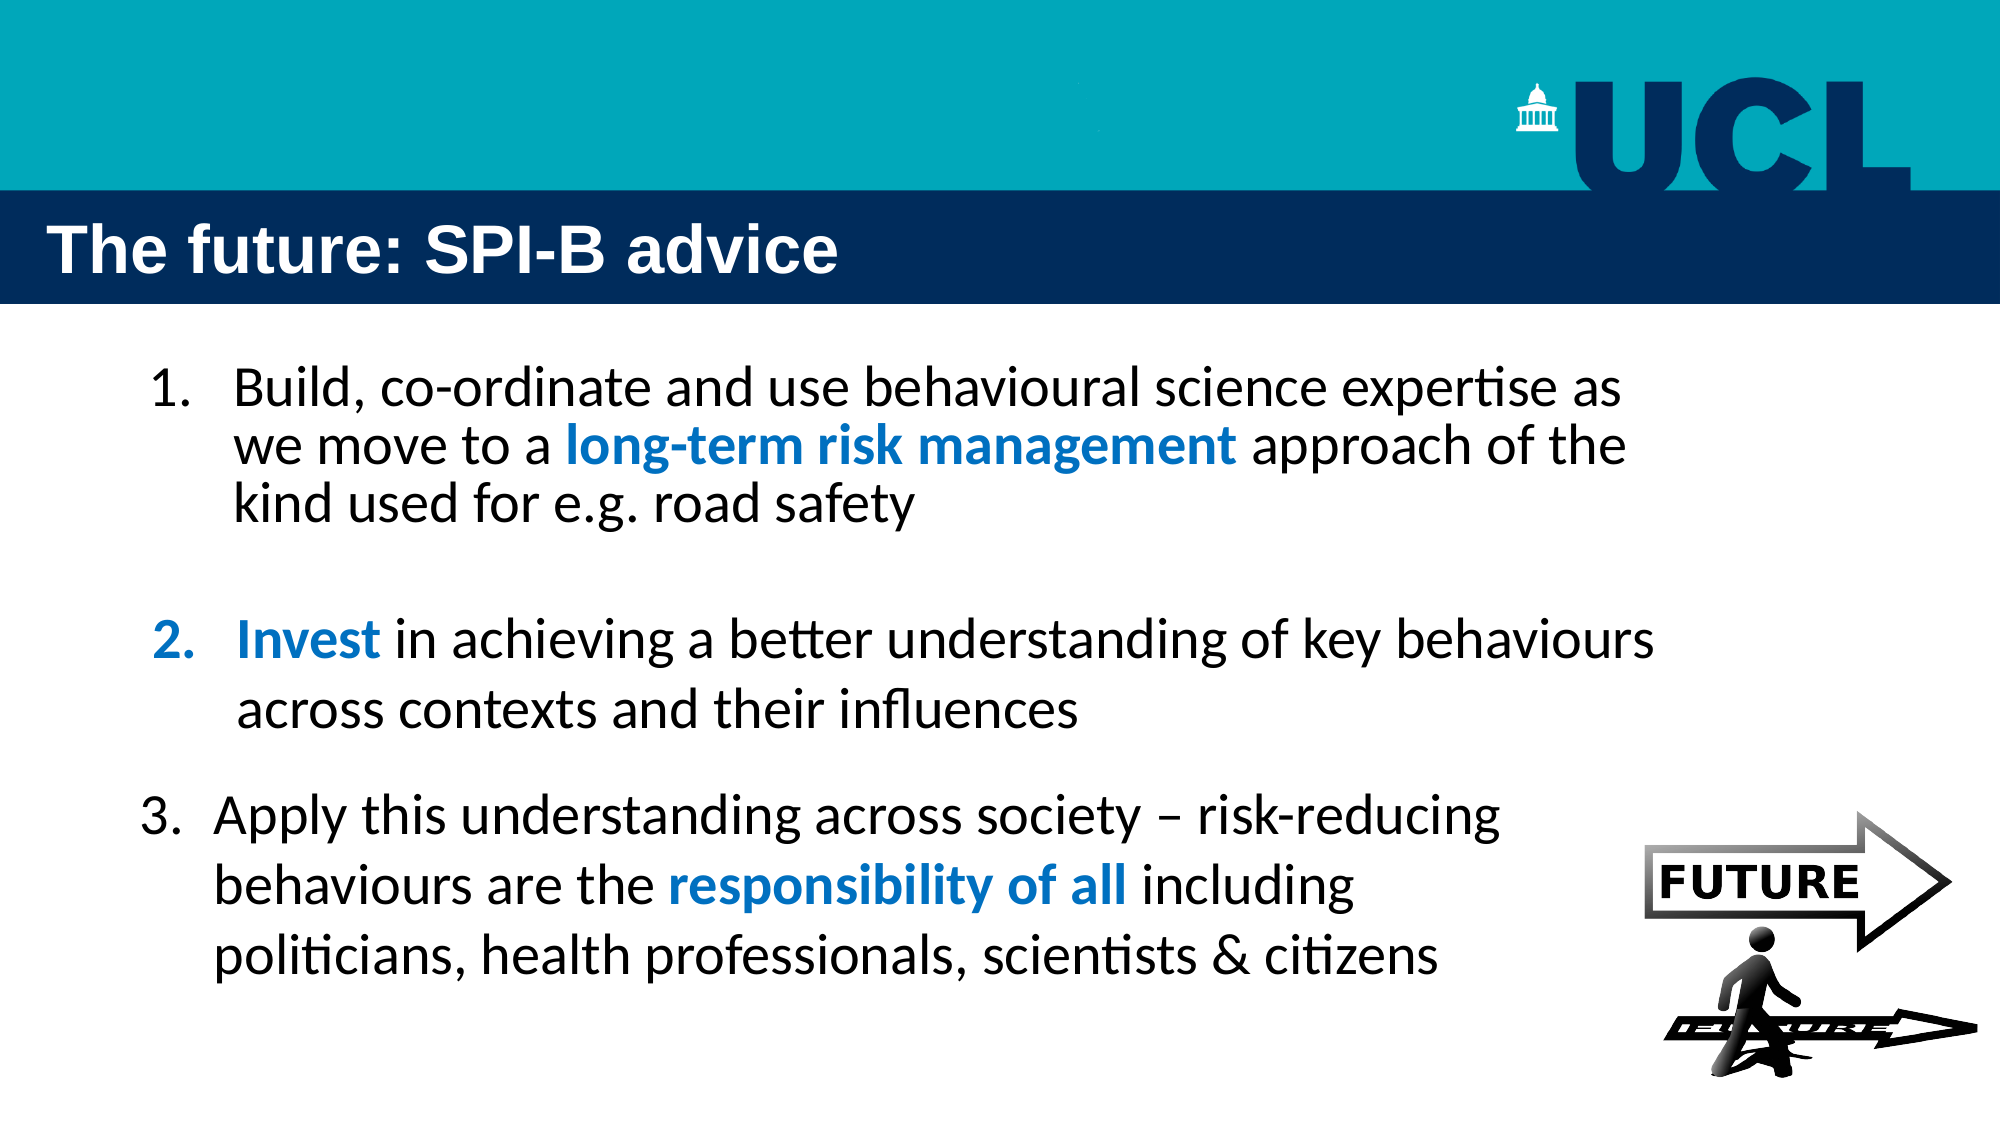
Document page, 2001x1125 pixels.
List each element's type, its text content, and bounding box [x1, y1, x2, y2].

picture [1618, 806, 2000, 1084]
table_header Build, co-ordinate and use behavioural science expertise as we move to a long-term risk management approach of the kind used for e.g. road safety [138, 363, 1697, 576]
picture [0, 0, 2000, 338]
title The future: SPI-B advice [31, 184, 1757, 319]
text_box Apply this understanding across society – risk-reducing behaviours are the responsibility of all including politicians, health professionals, scientists & citizens [124, 768, 1590, 1039]
text_box Invest in achieving a better understanding of key behaviours across contexts and their influences [137, 592, 1676, 818]
